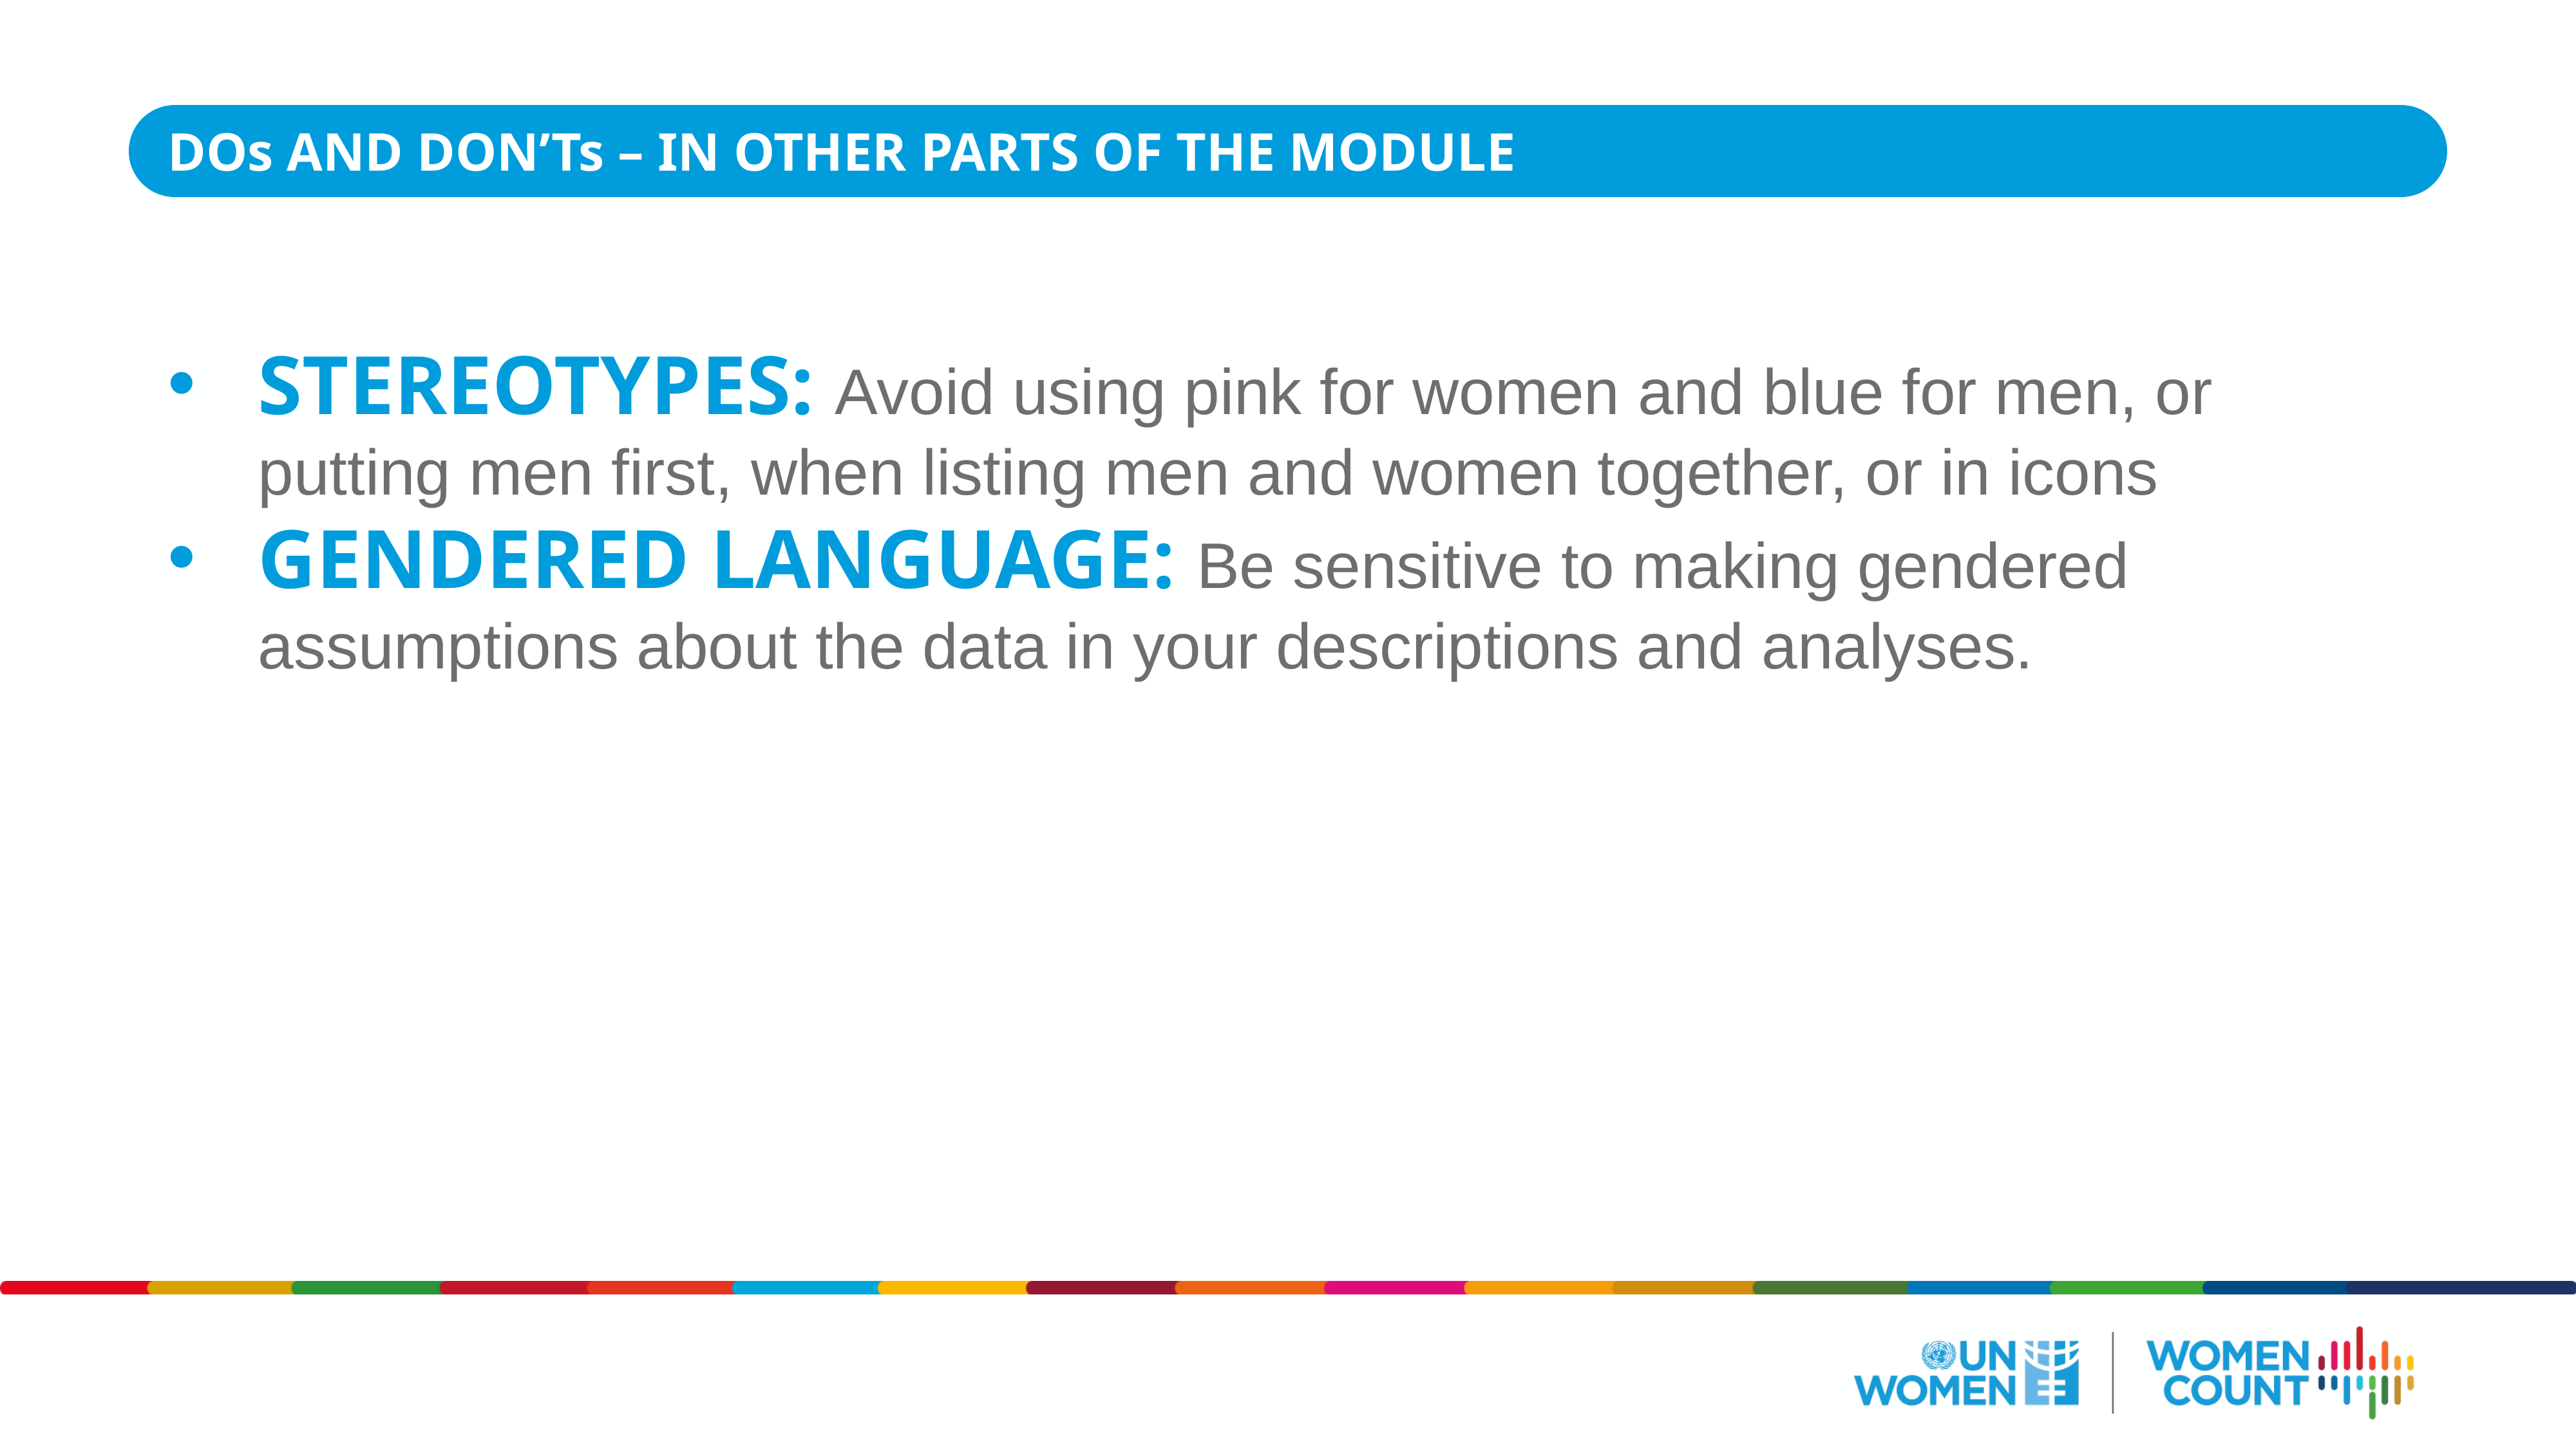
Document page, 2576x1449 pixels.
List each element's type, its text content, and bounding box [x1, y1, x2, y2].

list STEREOTYPES: Avoid using pink for women and blue for men, or putting men first, when listing men and women together, or in icons GENDERED LANGUAGE: Be sensitive to making gendered assumptions about the data in your descriptions and analyses. [167, 334, 2411, 828]
list DOs AND DON’Ts – IN OTHER PARTS OF THE MODULE [167, 119, 2411, 182]
